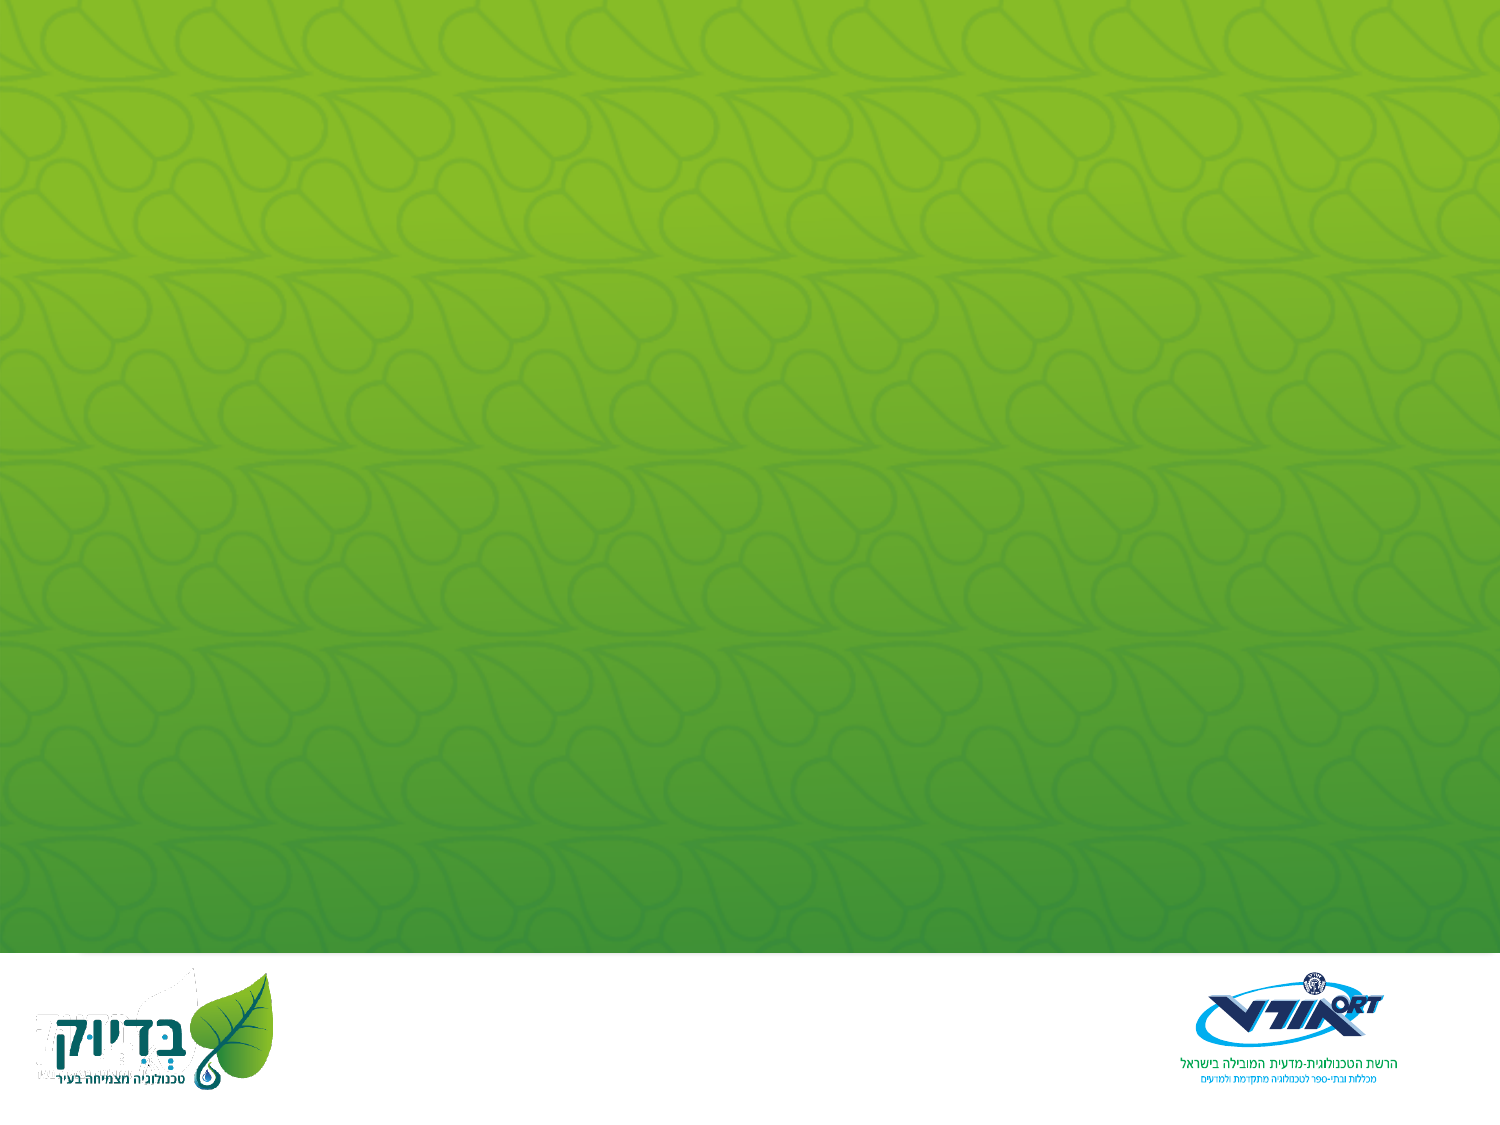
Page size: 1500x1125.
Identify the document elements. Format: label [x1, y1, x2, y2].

picture [1261, 1076, 1269, 1083]
picture [47, 971, 282, 1092]
picture [0, 0, 1500, 953]
picture [1338, 1076, 1344, 1083]
picture [1212, 1076, 1218, 1083]
picture [1285, 1076, 1292, 1083]
picture [1295, 1076, 1305, 1080]
